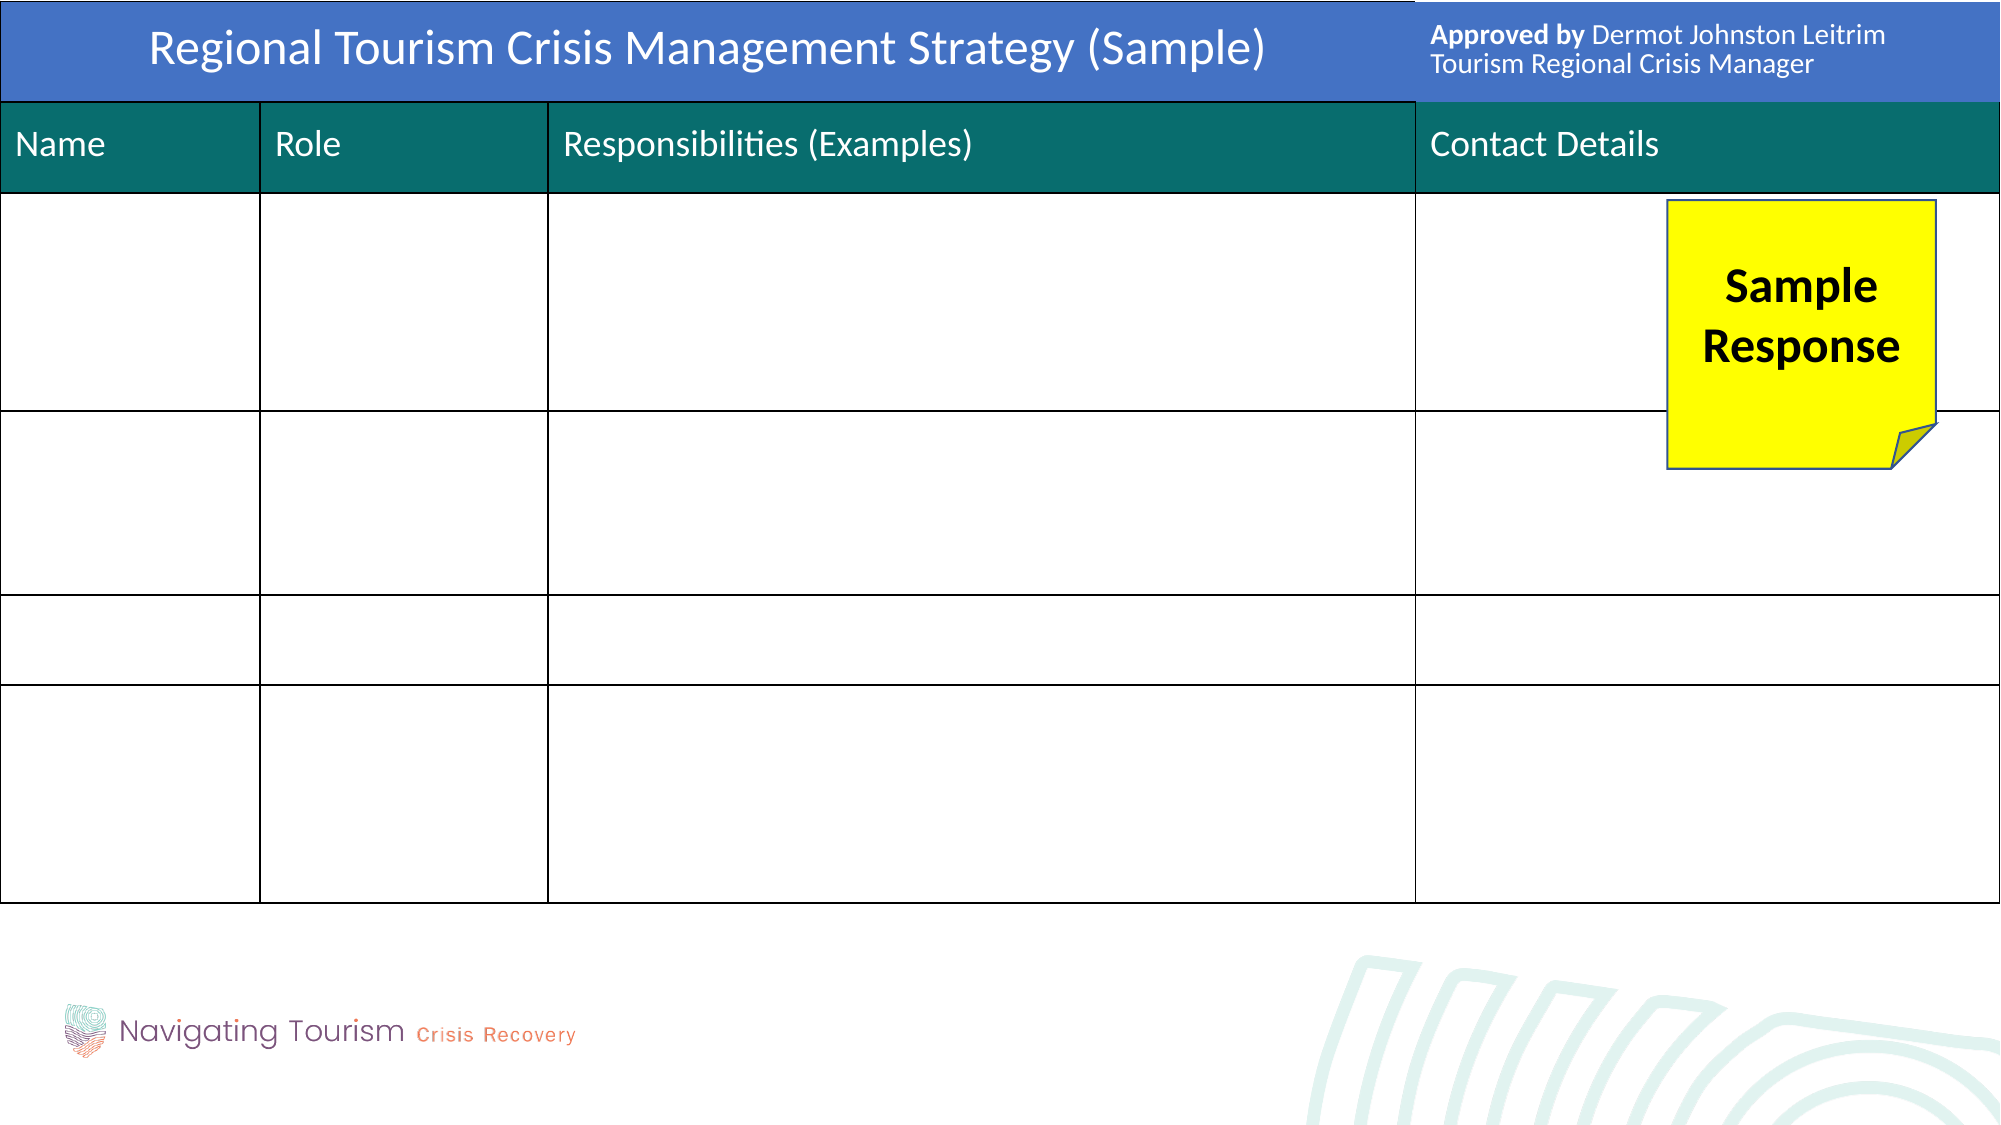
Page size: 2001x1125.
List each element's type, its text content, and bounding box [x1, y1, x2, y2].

table_header Approved by Dermot Johnston Leitrim Tourism Regional Crisis Manager [1415, 2, 2000, 102]
table_cell [1, 194, 259, 410]
table_cell [1, 686, 259, 902]
table_cell Contact Details [1416, 102, 1999, 192]
table_cell Responsibilities (Examples) [549, 103, 1415, 192]
table_cell [261, 412, 547, 594]
text_box Sample Response [1666, 199, 1940, 470]
table_cell [261, 596, 547, 684]
table_cell [549, 686, 1415, 902]
table_cell [549, 596, 1415, 684]
table_cell [549, 194, 1415, 410]
table_header Regional Tourism Crisis Management Strategy (Sample) [1, 2, 1415, 101]
table_cell [261, 686, 547, 902]
table_cell [1416, 194, 1999, 410]
table_cell [549, 412, 1415, 594]
table_cell [1, 412, 259, 594]
table_cell [1416, 412, 1999, 594]
table_cell Name [1, 103, 259, 192]
table_cell [1, 596, 259, 684]
table_cell Role [261, 103, 547, 192]
picture [65, 999, 111, 1061]
table_cell [261, 194, 547, 410]
table_cell [1416, 686, 1999, 902]
picture [1298, 955, 2000, 1125]
table_cell [1416, 596, 1999, 684]
picture [112, 1005, 577, 1056]
